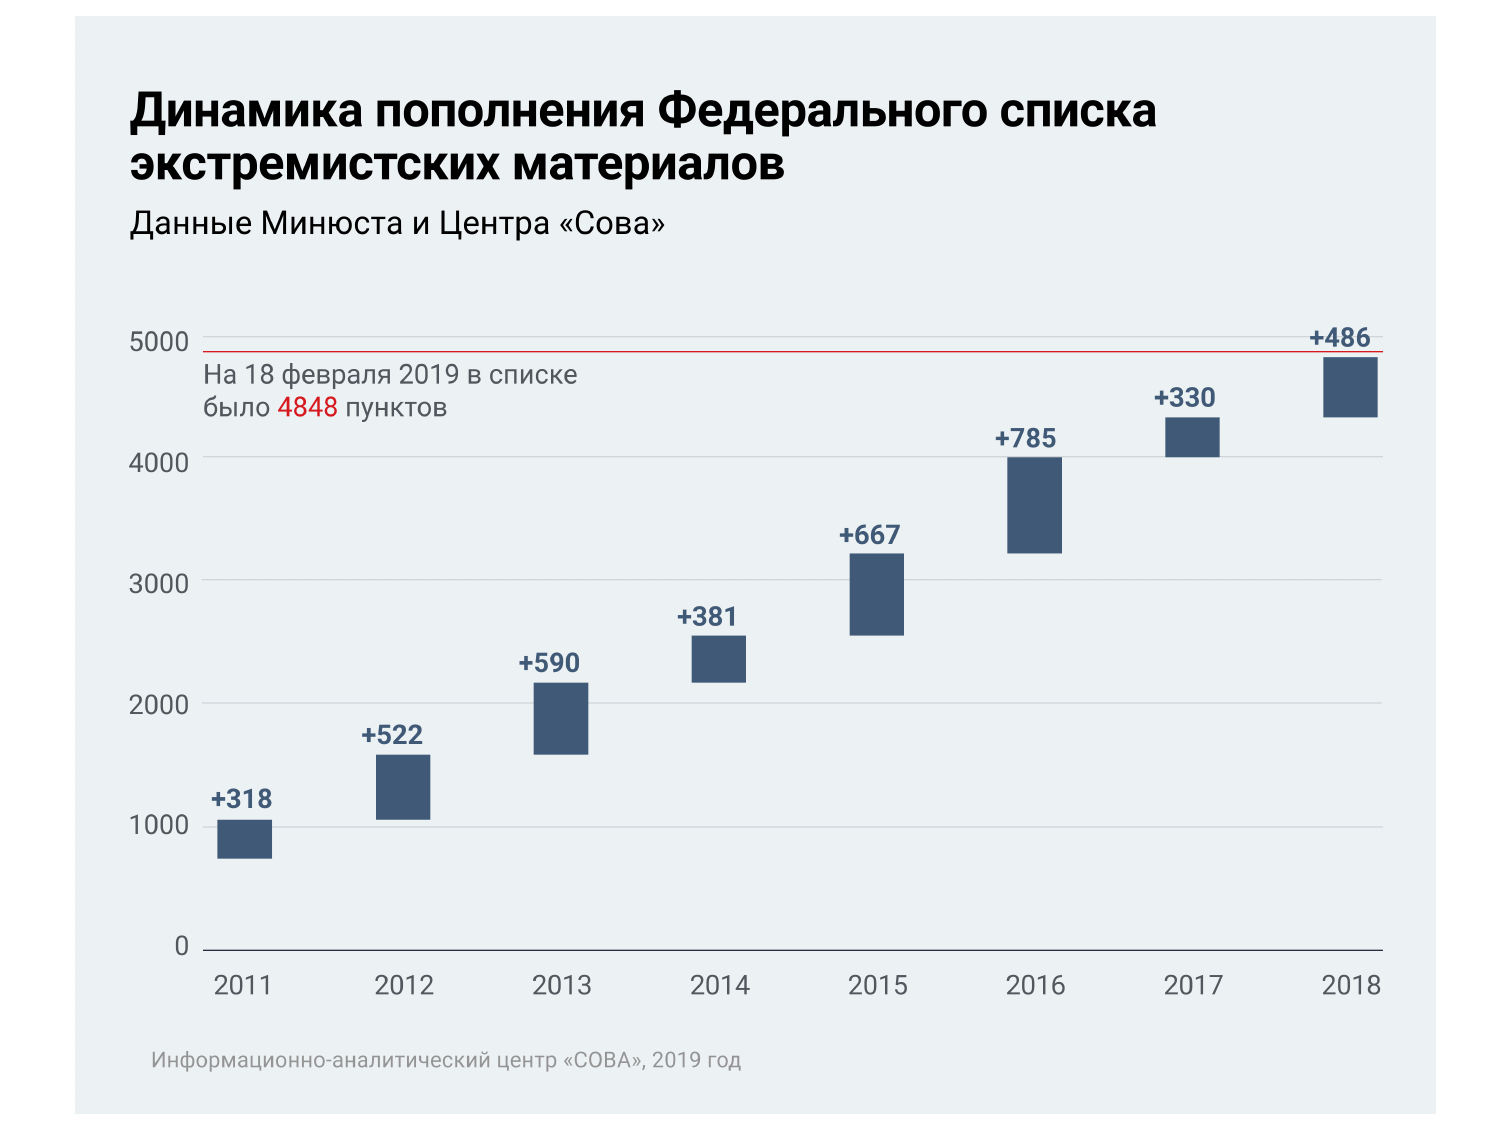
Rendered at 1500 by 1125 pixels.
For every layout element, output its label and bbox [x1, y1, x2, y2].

list [74, 15, 1436, 1114]
